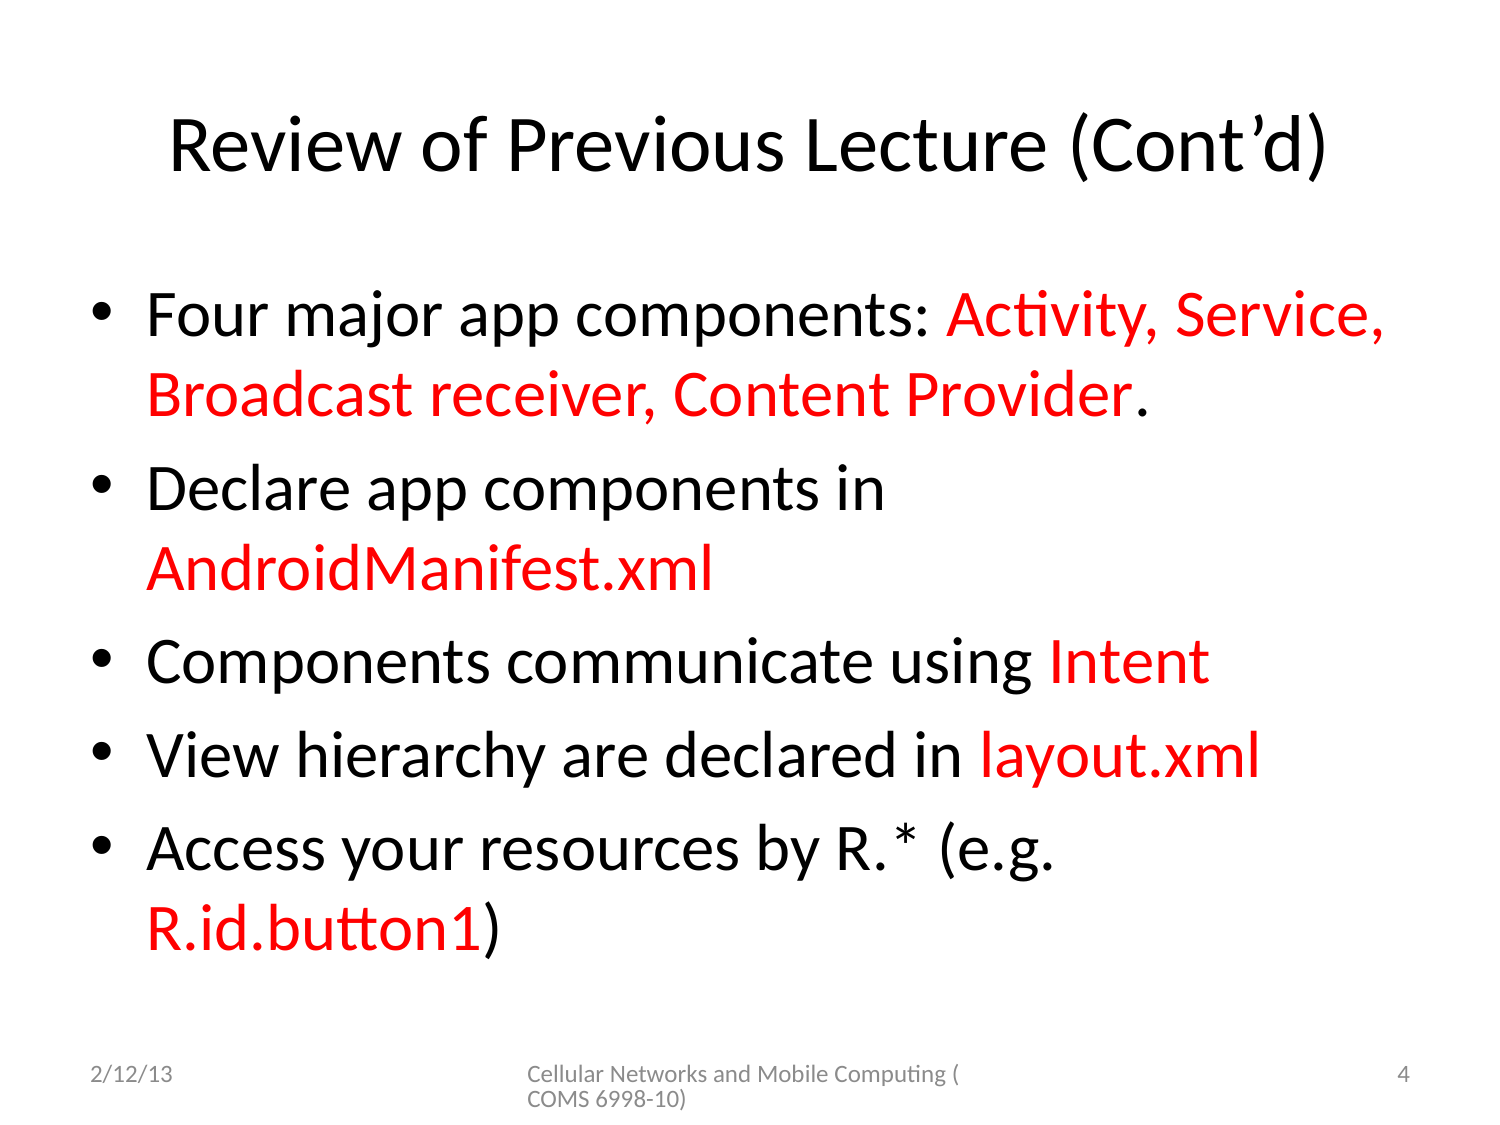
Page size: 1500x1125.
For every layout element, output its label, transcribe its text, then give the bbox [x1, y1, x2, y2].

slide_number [75, 1042, 425, 1103]
title Review of Previous Lecture (Cont’d) [75, 45, 1425, 233]
footer Cellular Networks and Mobile Computing (COMS 6998-10) [512, 1042, 988, 1103]
list Four major app components: Activity, Service, Broadcast receiver, Content Provider. Declare app components in AndroidManifest.xml Components communicate using Intent View hierarchy are declared in layout.xml Access your resources by R.* (e.g. R.id.button1) [75, 262, 1425, 1005]
slide_number 4 [1074, 1042, 1425, 1103]
